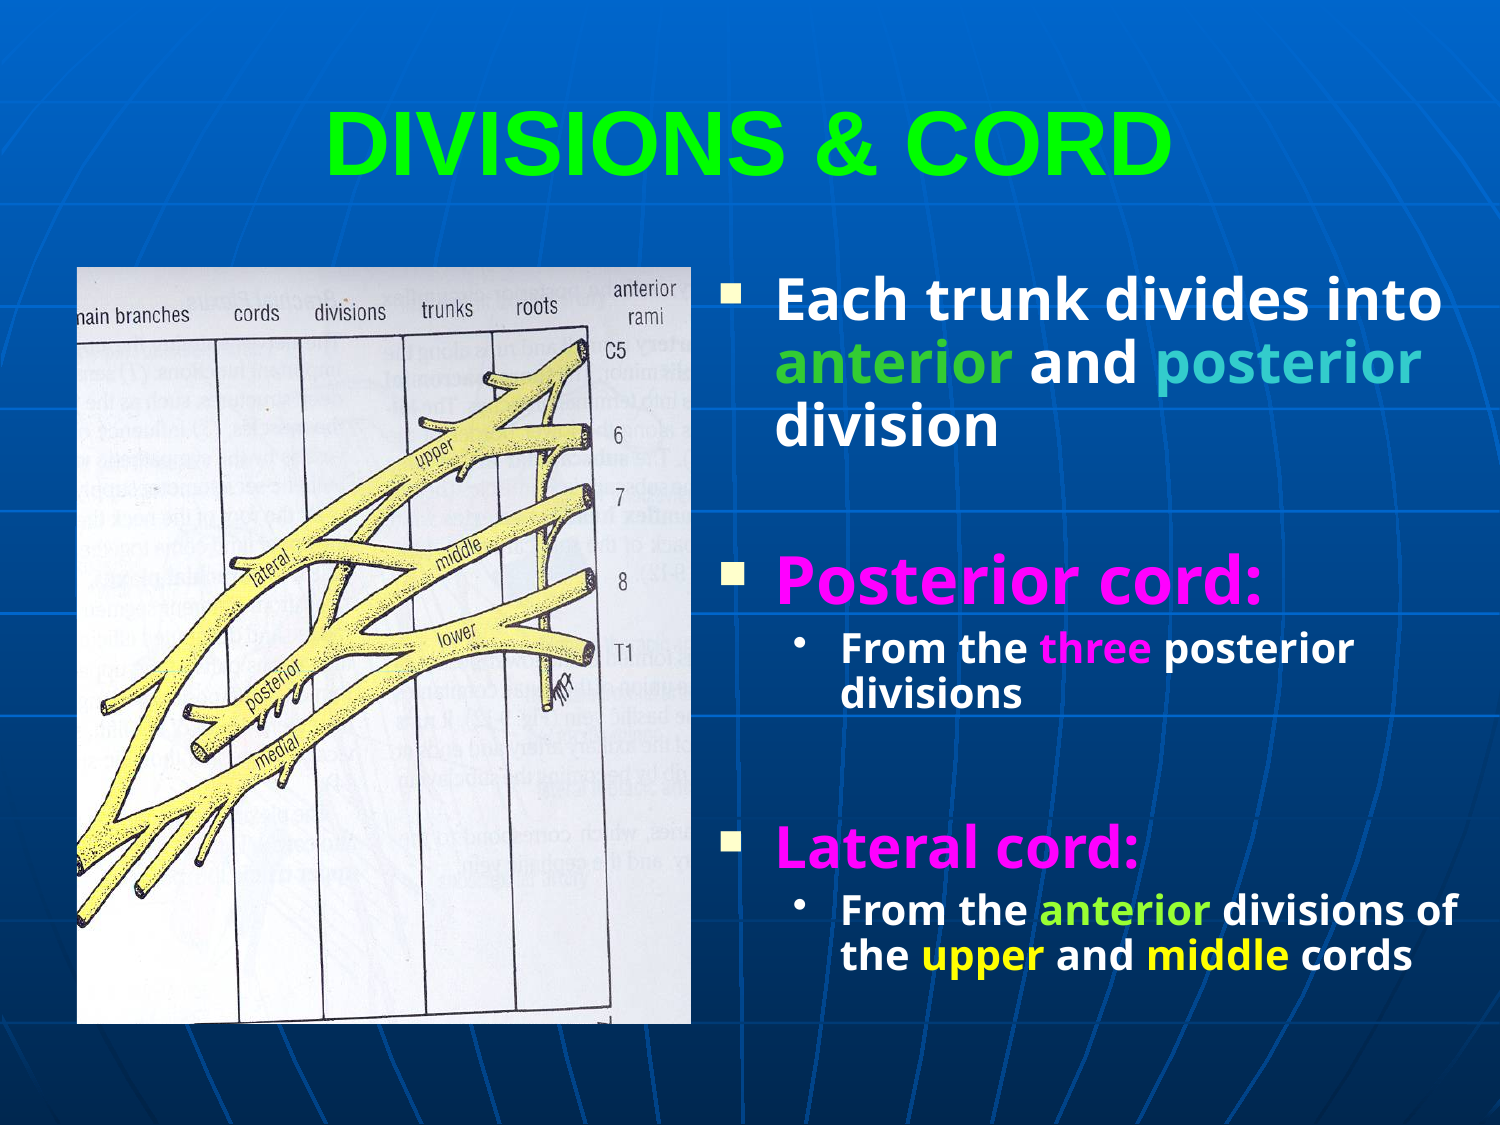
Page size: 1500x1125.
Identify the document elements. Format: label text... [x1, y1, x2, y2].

title DIVISIONS & CORD [74, 45, 1426, 233]
picture [76, 266, 692, 1024]
list Each trunk divides into anterior and posterior division Posterior cord: From the three posterior divisions Lateral cord: From the anterior divisions of the upper and middle cords [702, 262, 1477, 1006]
